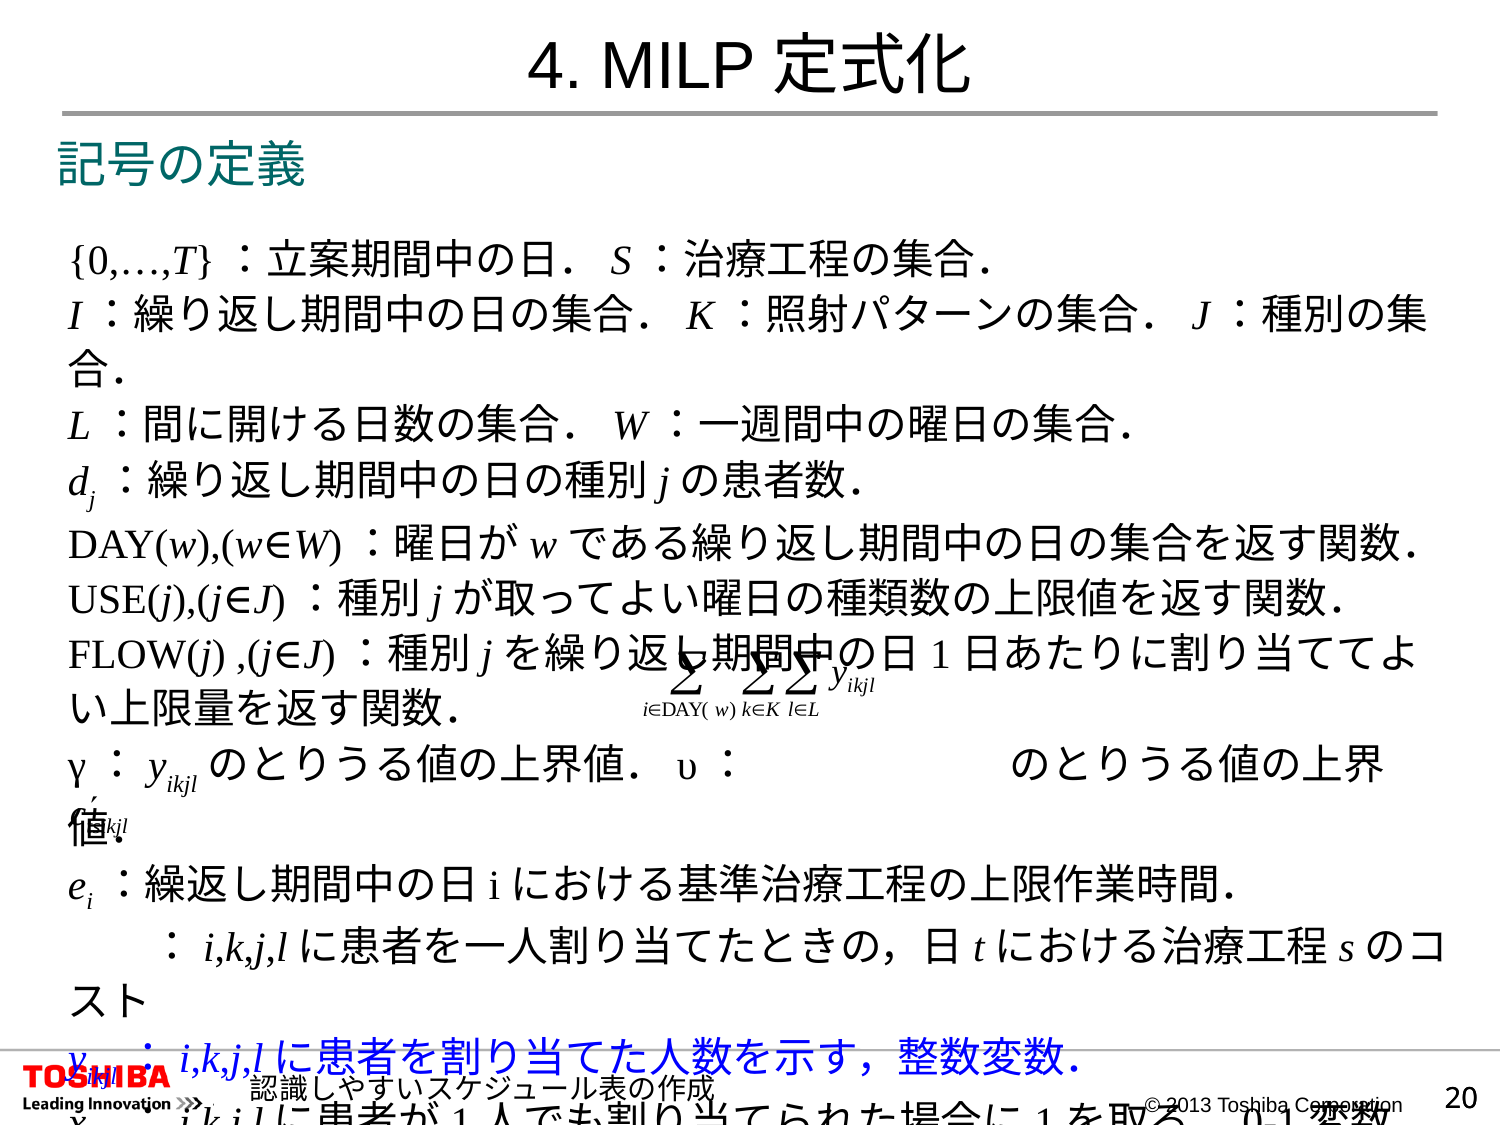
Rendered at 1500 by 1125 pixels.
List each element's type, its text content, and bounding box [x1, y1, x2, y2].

picture [12, 1053, 225, 1122]
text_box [637, 644, 887, 728]
text_box {0,…,T}：立案期間中の日．S：治療工程の集合． I：繰り返し期間中の日の集合．K：照射パターンの集合．J：種別の集合． L：間に開ける日数の集合．W：一週間中の曜日の集合． dj：繰り返し期間中の日の種別jの患者数． DAY(w),(w∈W)：曜日がwである繰り返し期間中の日の集合を返す関数． USE(j),(j∈J)：種別jが取ってよい曜日の種類数の上限値を返す関数． FLOW(j) ,(j∈J)：種別jを繰り返し期間中の日1日あたりに割り当ててよい上限量を返す関数． γ：yikjlのとりうる値の上界値．υ： のとりうる値の上界値． ei：繰返し期間中の日iにおける基準治療工程の上限作業時間． ：i,k,j,lに患者を一人割り当てたときの，日tにおける治療工程sのコスト yikjl：i,k,j,lに患者を割り当てた人数を示す，整数変数． xikjl：i,k,j,lに患者が1人でも割り当てられた場合に1を取る，0-1変数． uwj：曜日wに種別jを割り当てたときに1を取る，0-1変数． [53, 219, 1471, 1035]
text_box 記号の定義 [41, 125, 322, 201]
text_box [64, 788, 136, 847]
title 4. MILP定式化 [62, 0, 1438, 102]
footer 認識しやすいスケジュール表の作成 [249, 1062, 1113, 1113]
